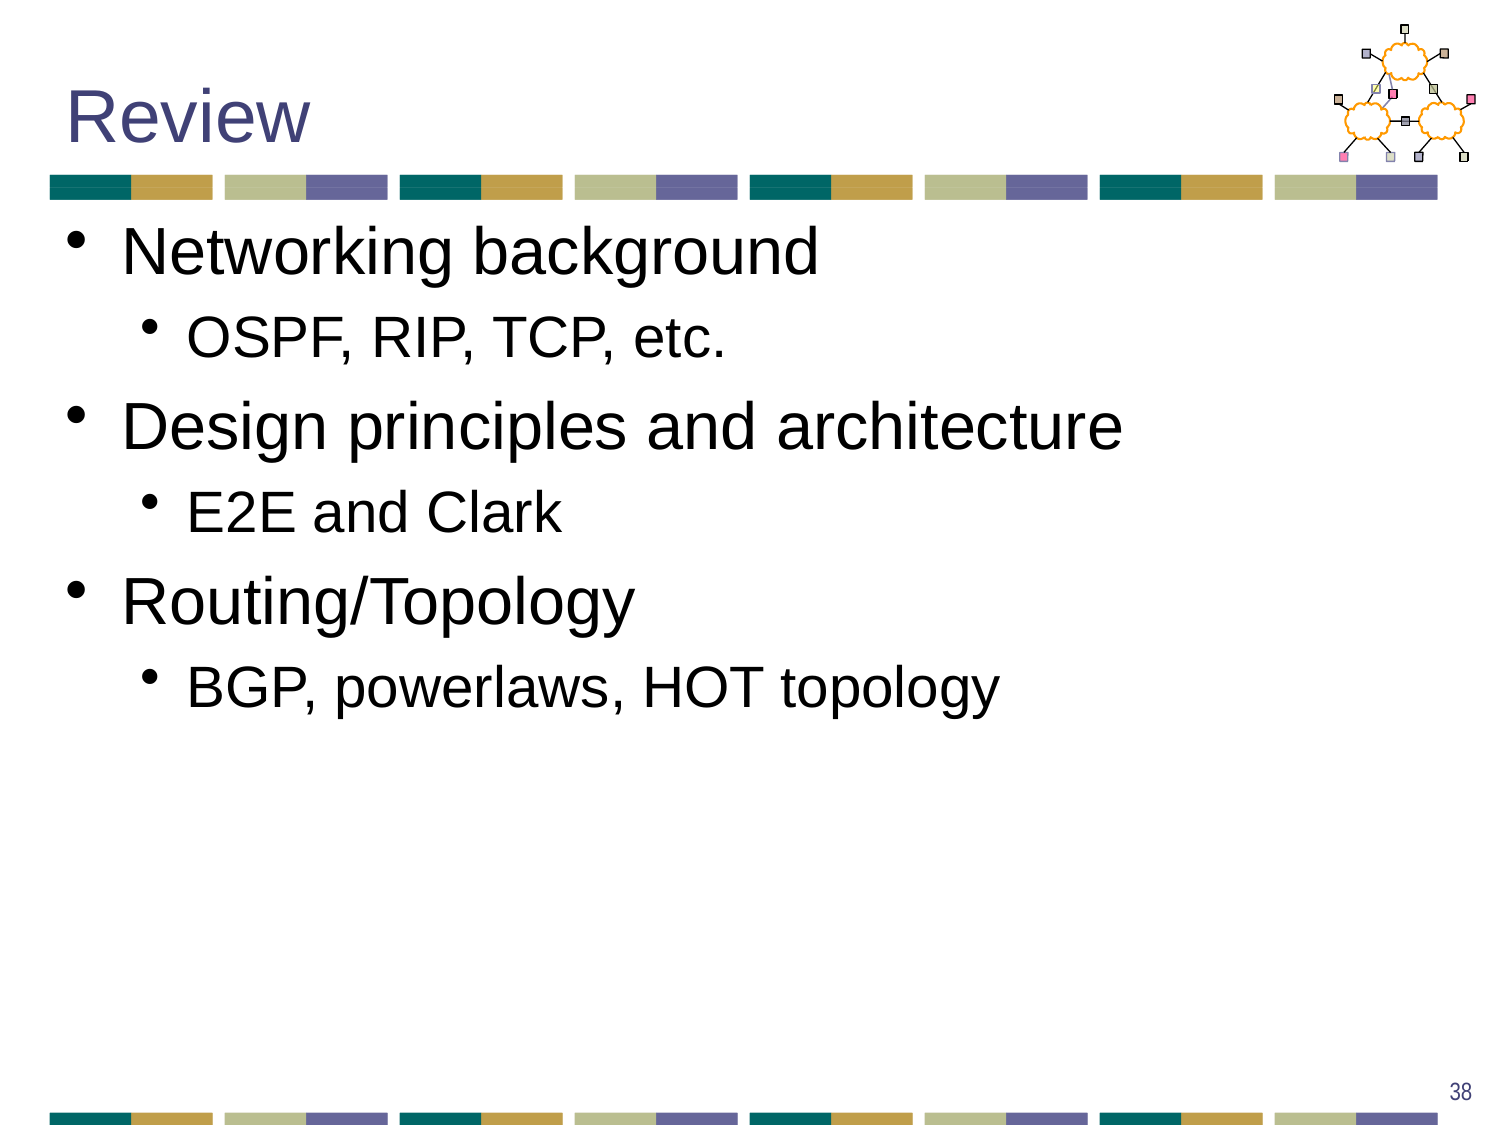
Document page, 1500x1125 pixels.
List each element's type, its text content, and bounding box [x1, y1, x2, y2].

title Review [50, 62, 1388, 163]
list Networking background OSPF, RIP, TCP, etc. Design principles and architecture E2E and Clark Routing/Topology BGP, powerlaws, HOT topology [50, 200, 1438, 1000]
slide_number 38 [1174, 1037, 1488, 1113]
